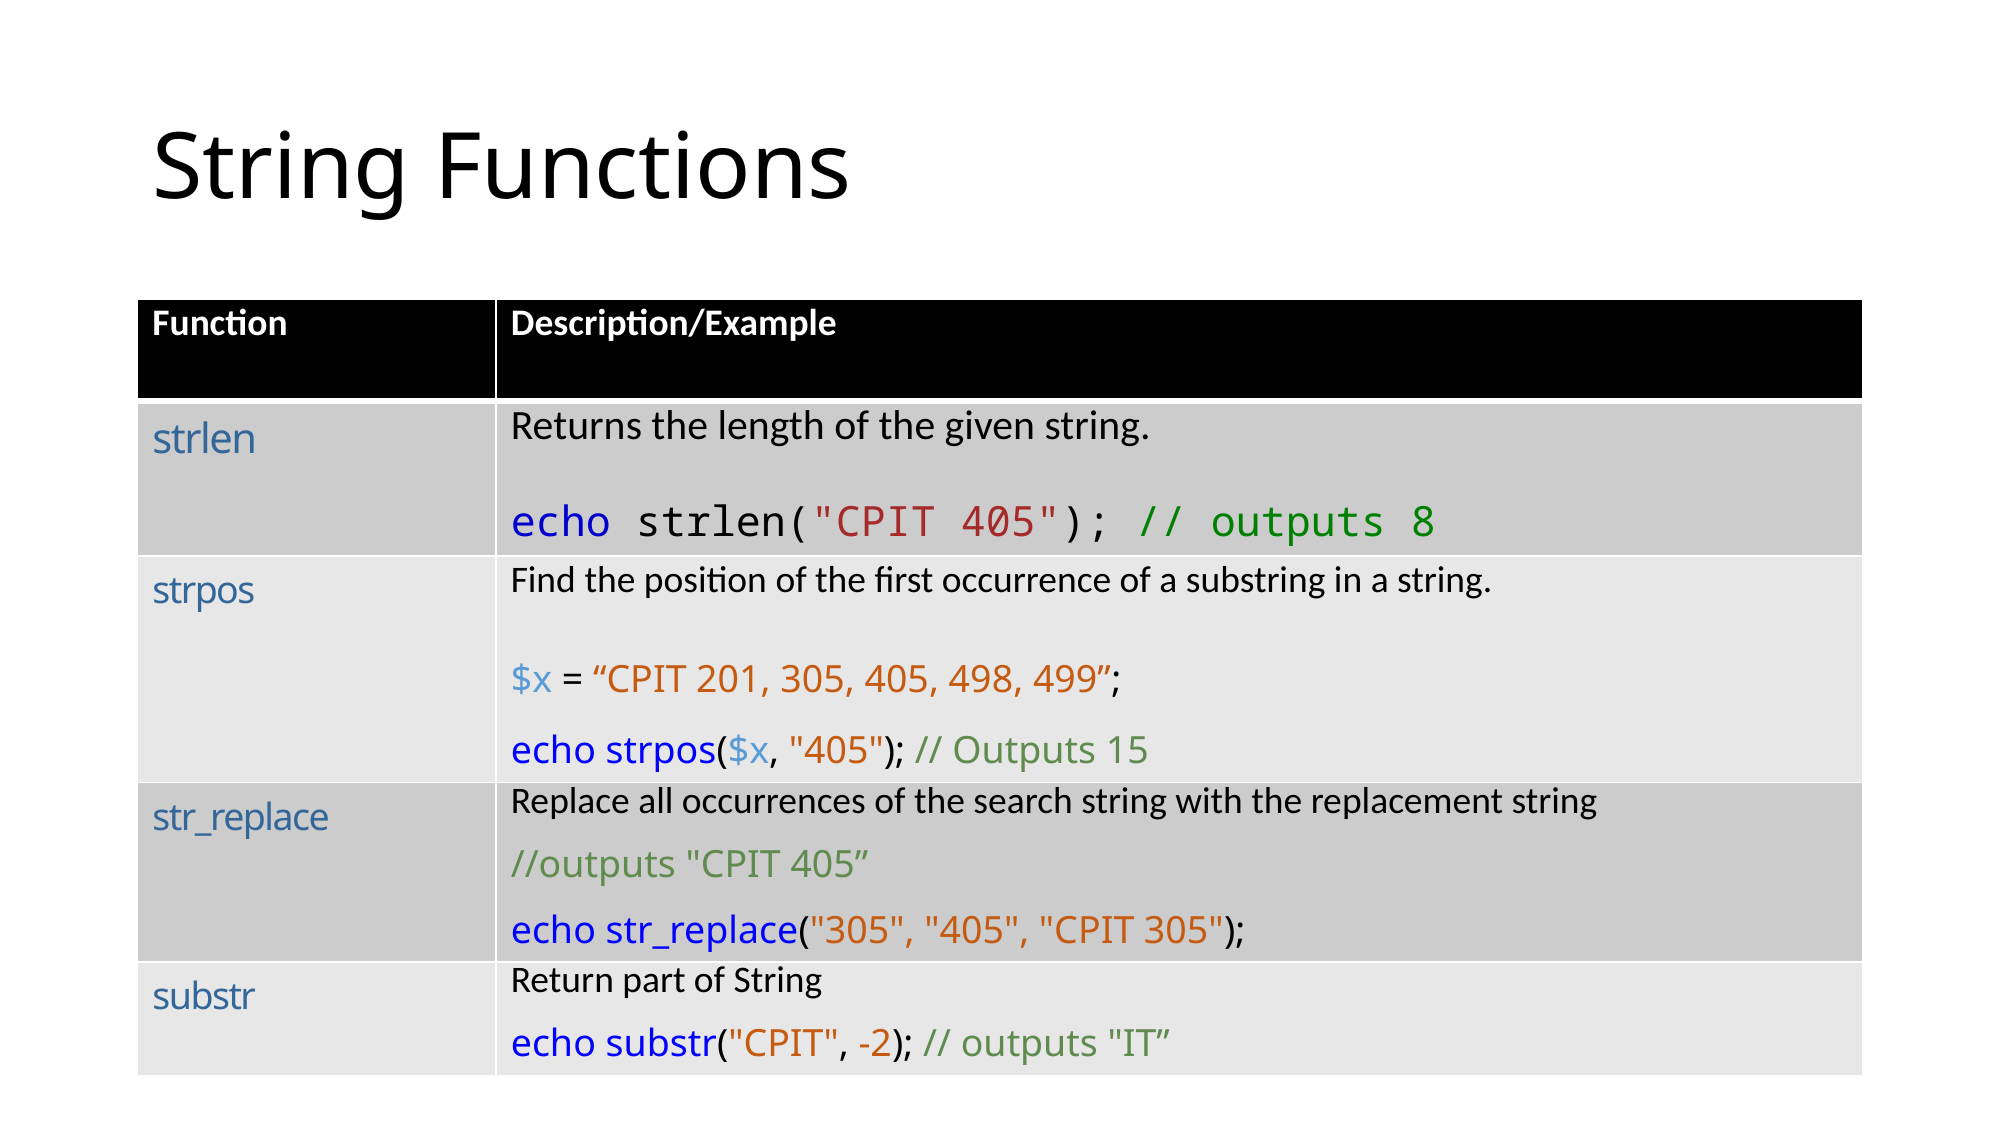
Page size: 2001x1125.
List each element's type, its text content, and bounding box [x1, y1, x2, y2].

title String Functions [137, 59, 1863, 278]
table_header Description/Example [497, 300, 1862, 398]
table_cell strpos [138, 557, 495, 782]
table_header Function [138, 300, 495, 398]
table_cell Replace all occurrences of the search string with the replacement string //outputs "CPIT 405” echo str_replace("305", "405", "CPIT 305"); [497, 783, 1862, 961]
table_cell strlen [138, 404, 495, 555]
table_cell Return part of String echo substr("CPIT", -2); // outputs "IT” [497, 963, 1862, 1075]
table_cell str_replace [138, 783, 495, 961]
table_cell Returns the length of the given string. echo strlen("CPIT 405"); // outputs 8 [497, 404, 1862, 555]
table_cell Find the position of the first occurrence of a substring in a string. $x = “CPIT 201, 305, 405, 498, 499”; echo strpos($x, "405"); // Outputs 15 [497, 557, 1862, 782]
table_cell substr [138, 963, 495, 1075]
